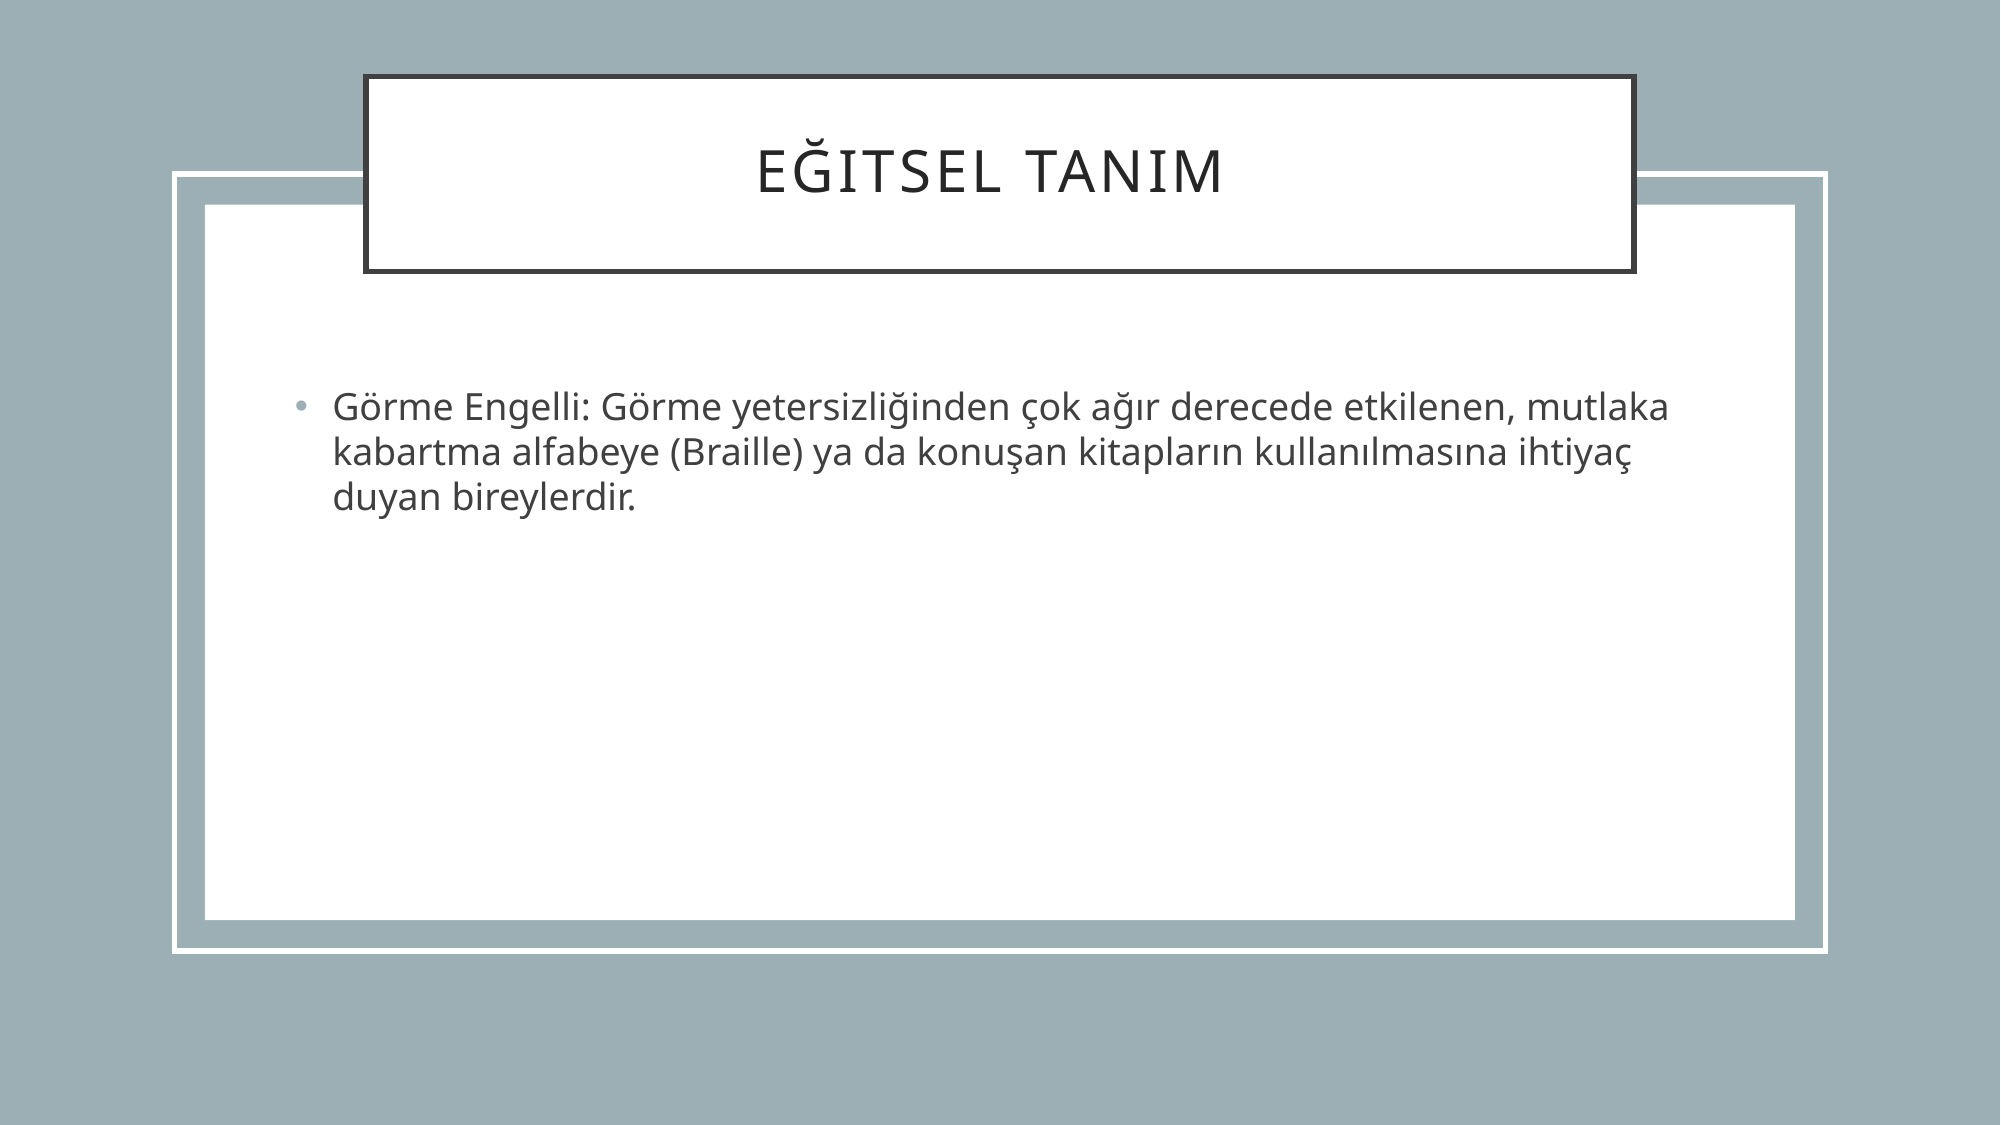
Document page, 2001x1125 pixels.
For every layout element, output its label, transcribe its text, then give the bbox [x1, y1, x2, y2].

title Eğitsel Tanım [363, 74, 1637, 274]
list Görme Engelli: Görme yetersizliğinden çok ağır derecede etkilenen, mutlaka kabartma alfabeye (Braille) ya da konuşan kitapların kullanılmasına ihtiyaç duyan bireylerdir. [279, 375, 1721, 849]
text_box [173, 173, 1827, 952]
text_box [0, 0, 2000, 1125]
